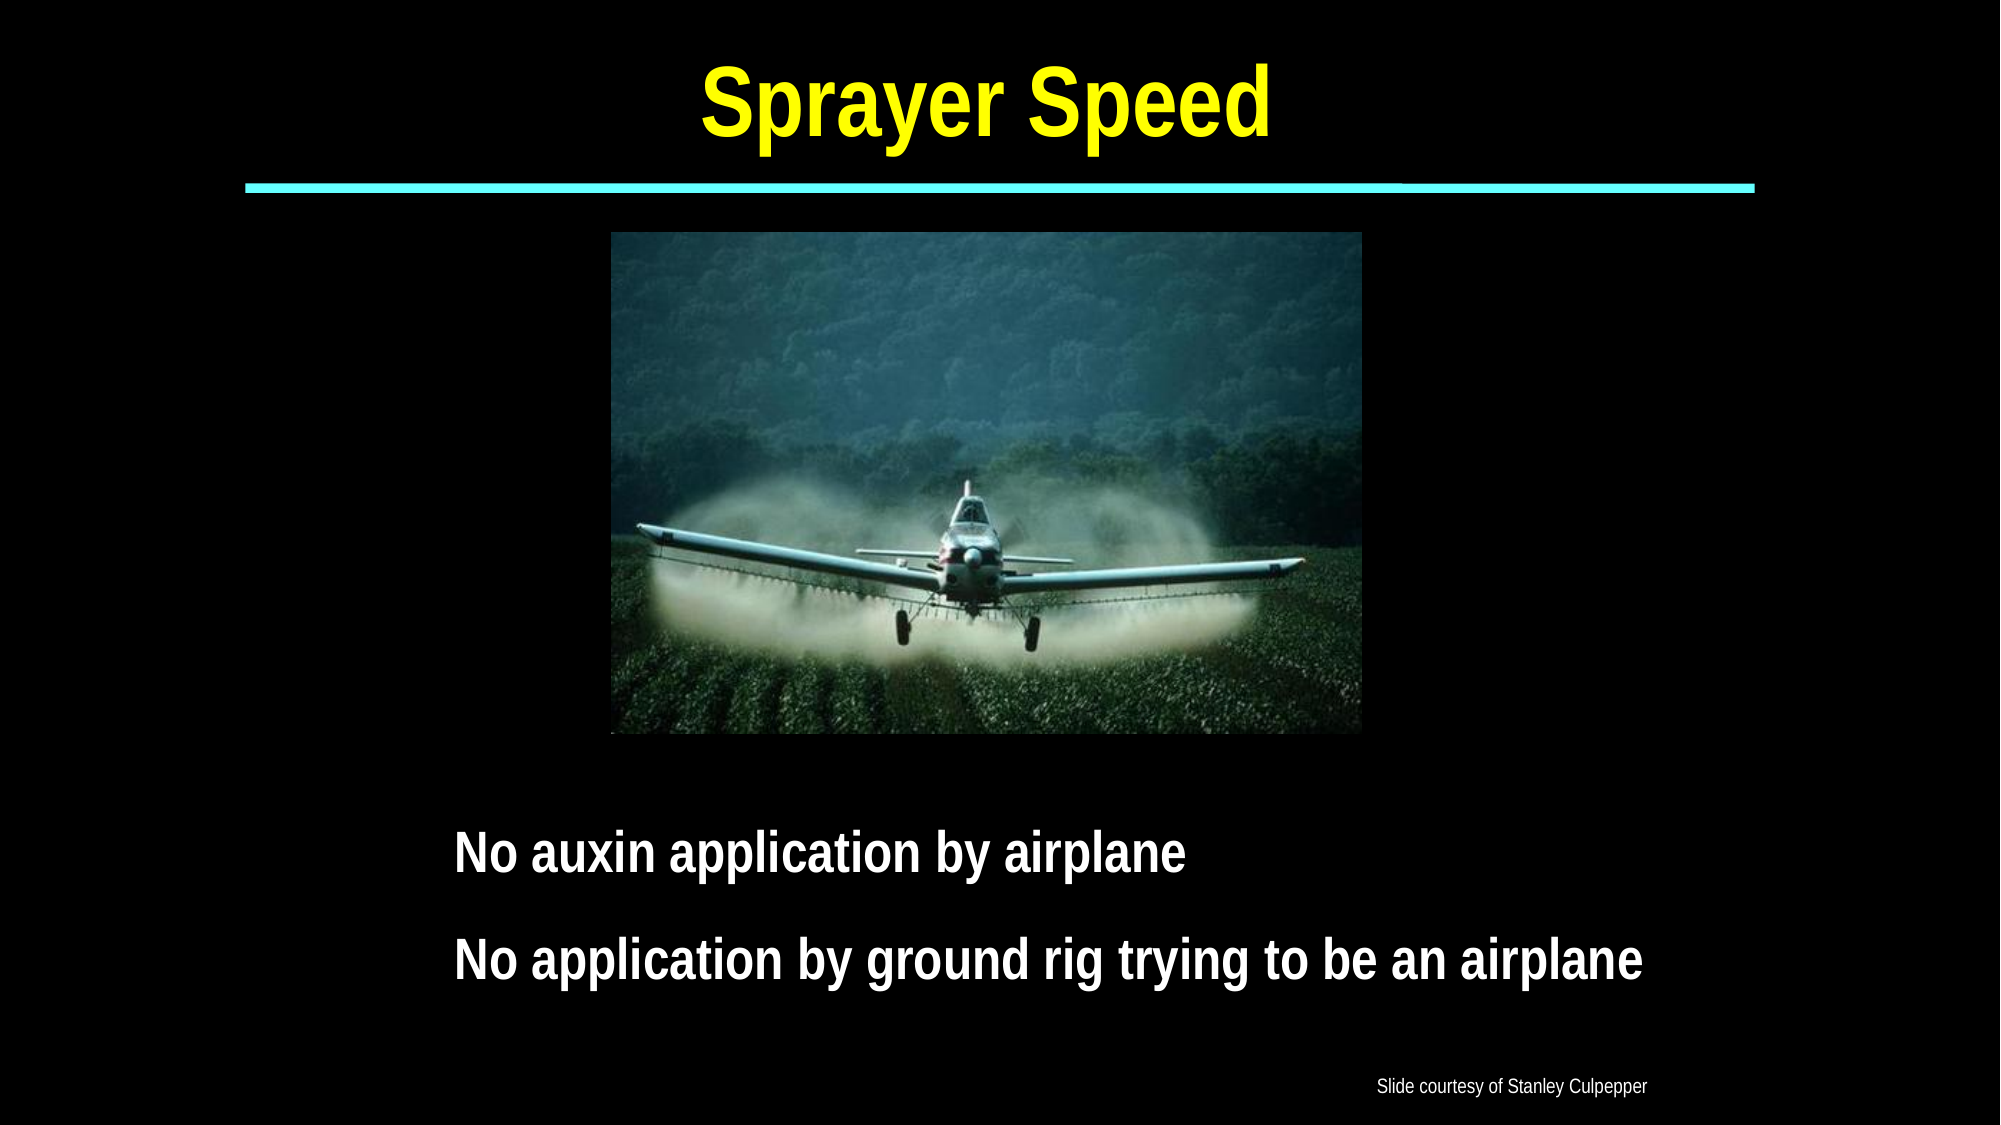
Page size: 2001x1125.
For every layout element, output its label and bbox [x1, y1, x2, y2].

text_box [249, 29, 1750, 1106]
